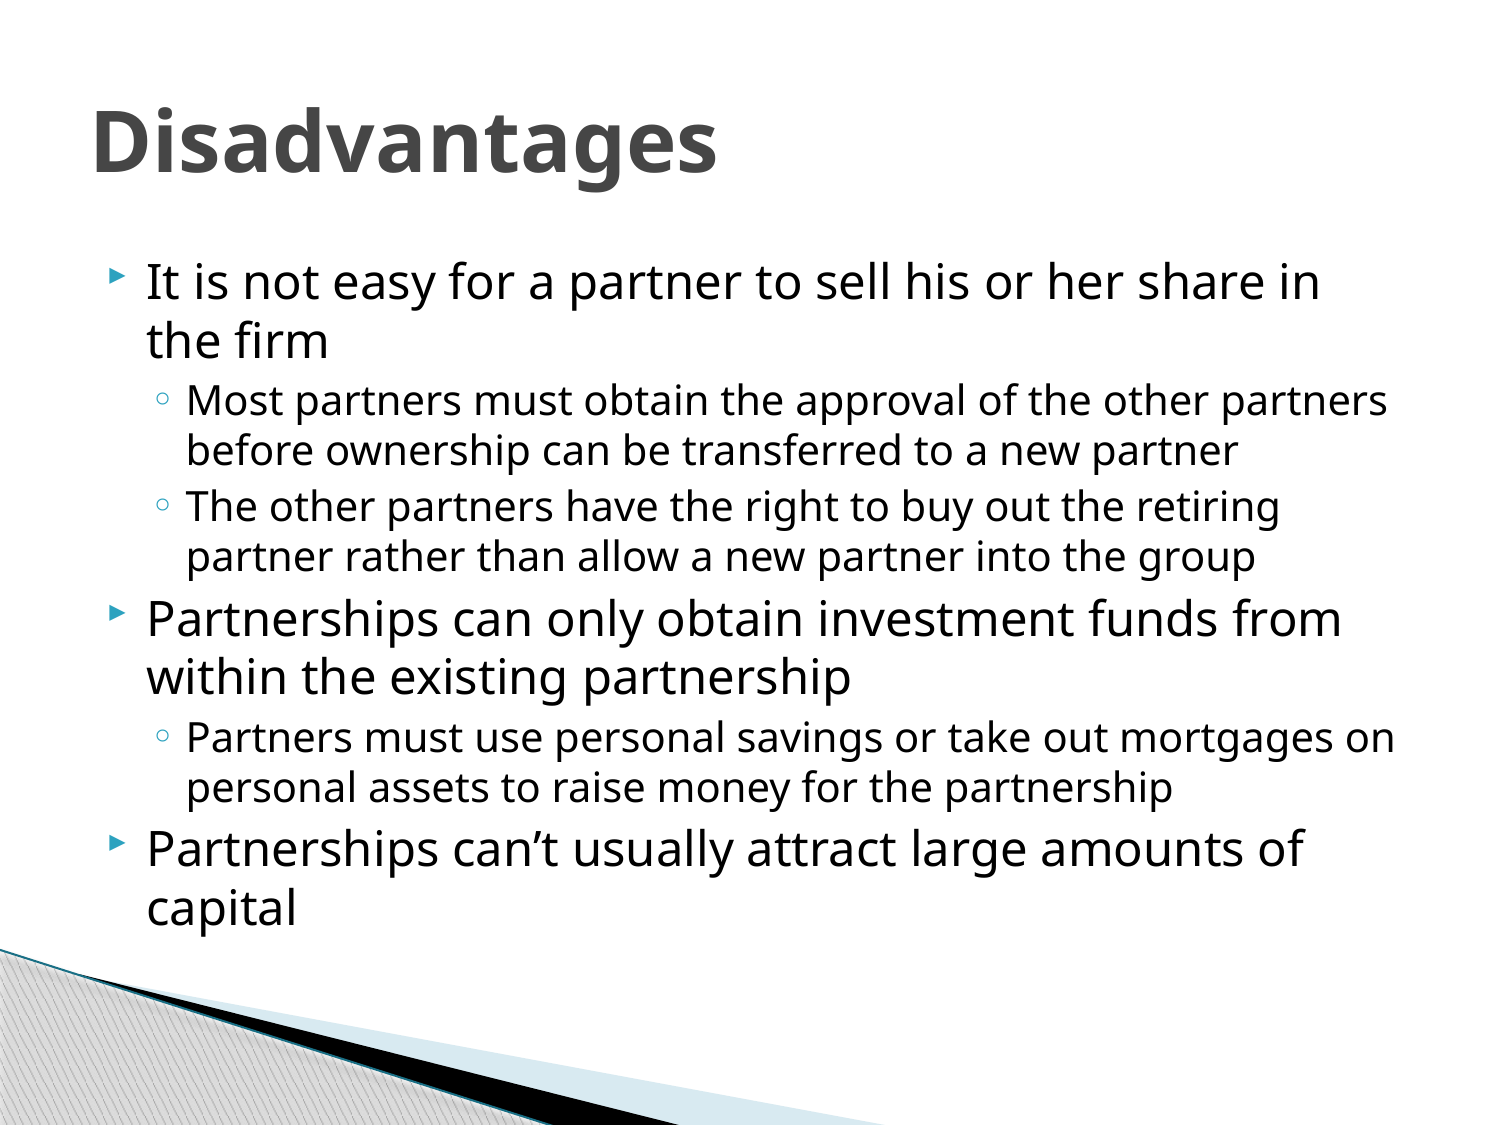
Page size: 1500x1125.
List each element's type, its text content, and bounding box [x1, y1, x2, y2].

list It is not easy for a partner to sell his or her share in the firm Most partners must obtain the approval of the other partners before ownership can be transferred to a new partner The other partners have the right to buy out the retiring partner rather than allow a new partner into the group Partnerships can only obtain investment funds from within the existing partnership Partners must use personal savings or take out mortgages on personal assets to raise money for the partnership Partnerships can’t usually attract large amounts of capital [75, 243, 1425, 986]
title Disadvantages [75, 45, 1425, 233]
